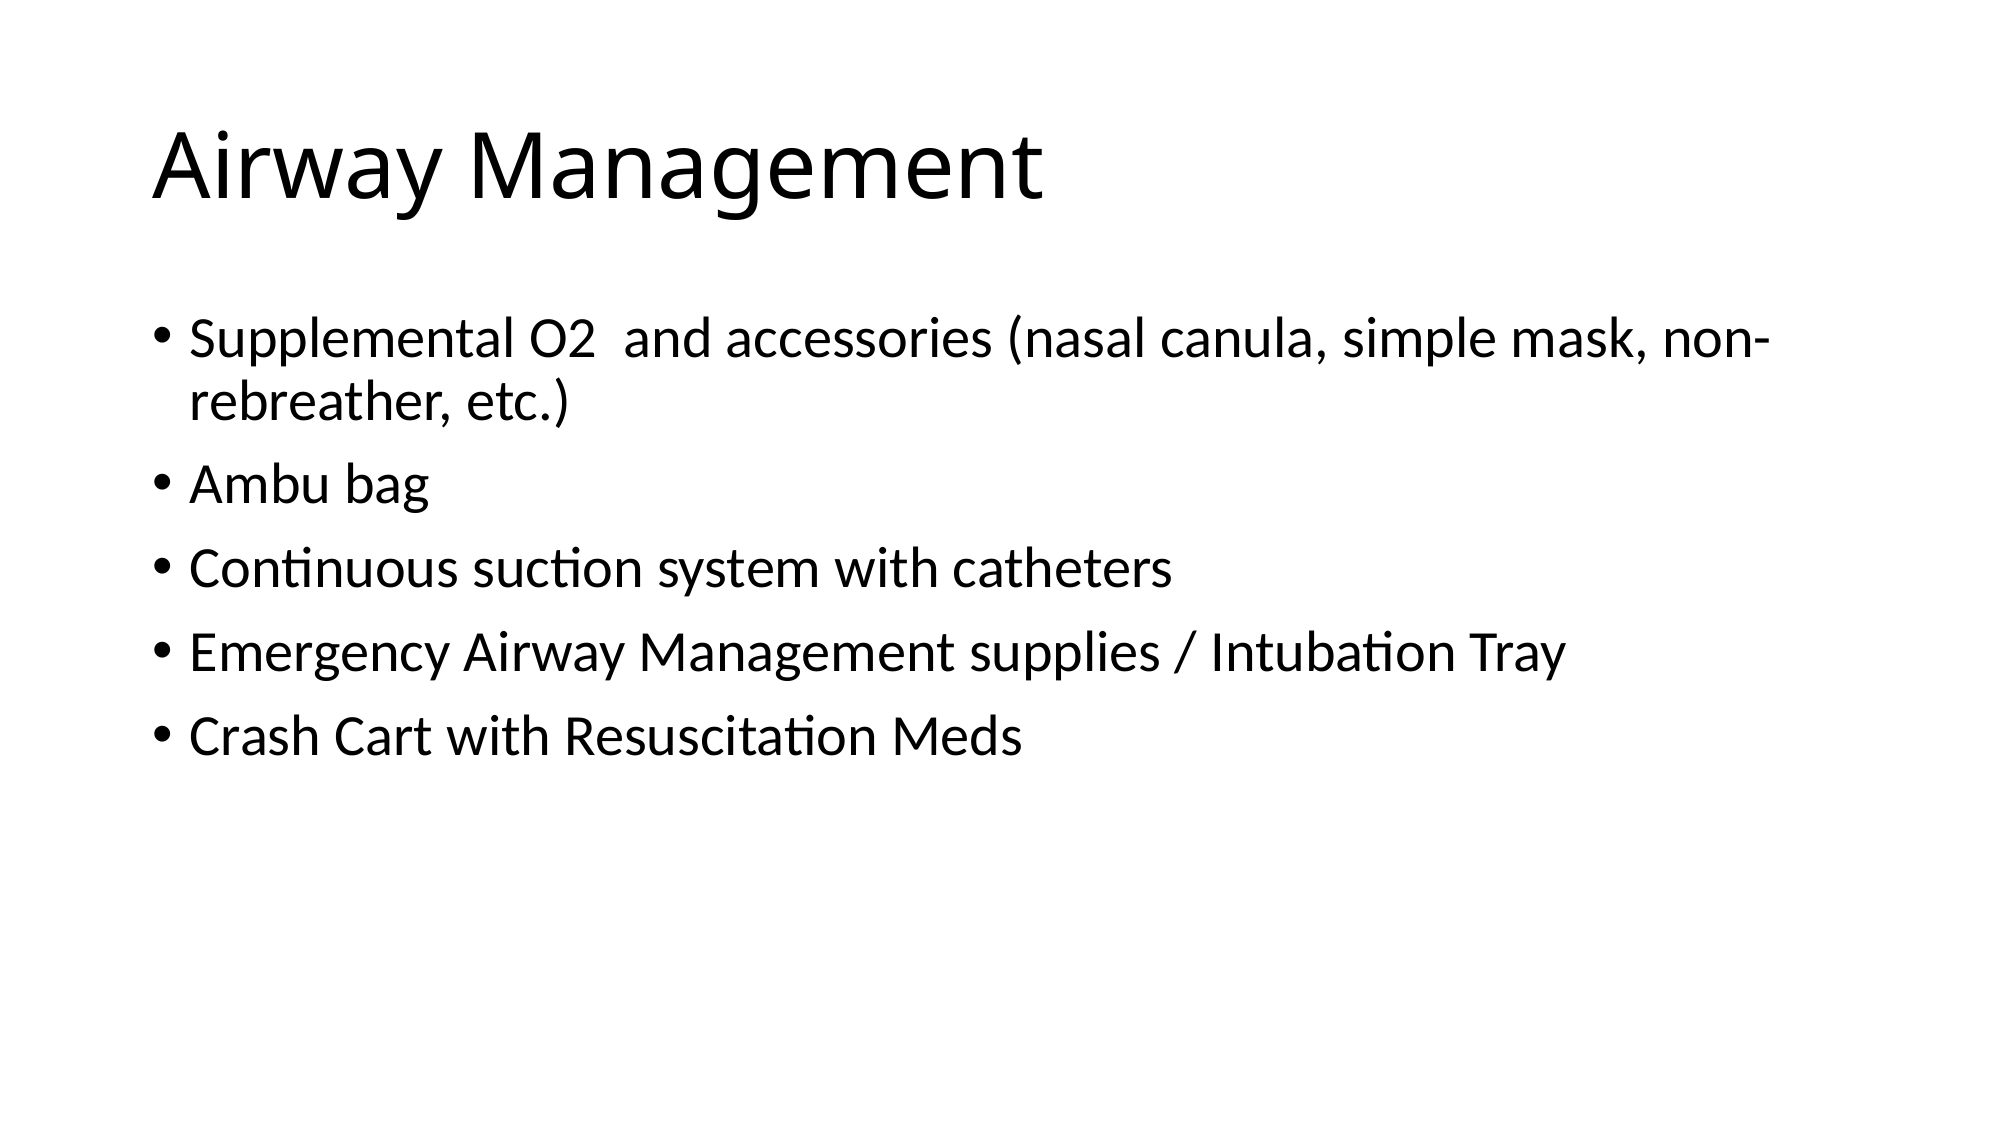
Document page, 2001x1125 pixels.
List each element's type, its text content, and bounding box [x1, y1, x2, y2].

title Airway Management [137, 59, 1863, 278]
list Supplemental O2 and accessories (nasal canula, simple mask, non-rebreather, etc.) Ambu bag Continuous suction system with catheters Emergency Airway Management supplies / Intubation Tray Crash Cart with Resuscitation Meds [137, 299, 1863, 1014]
